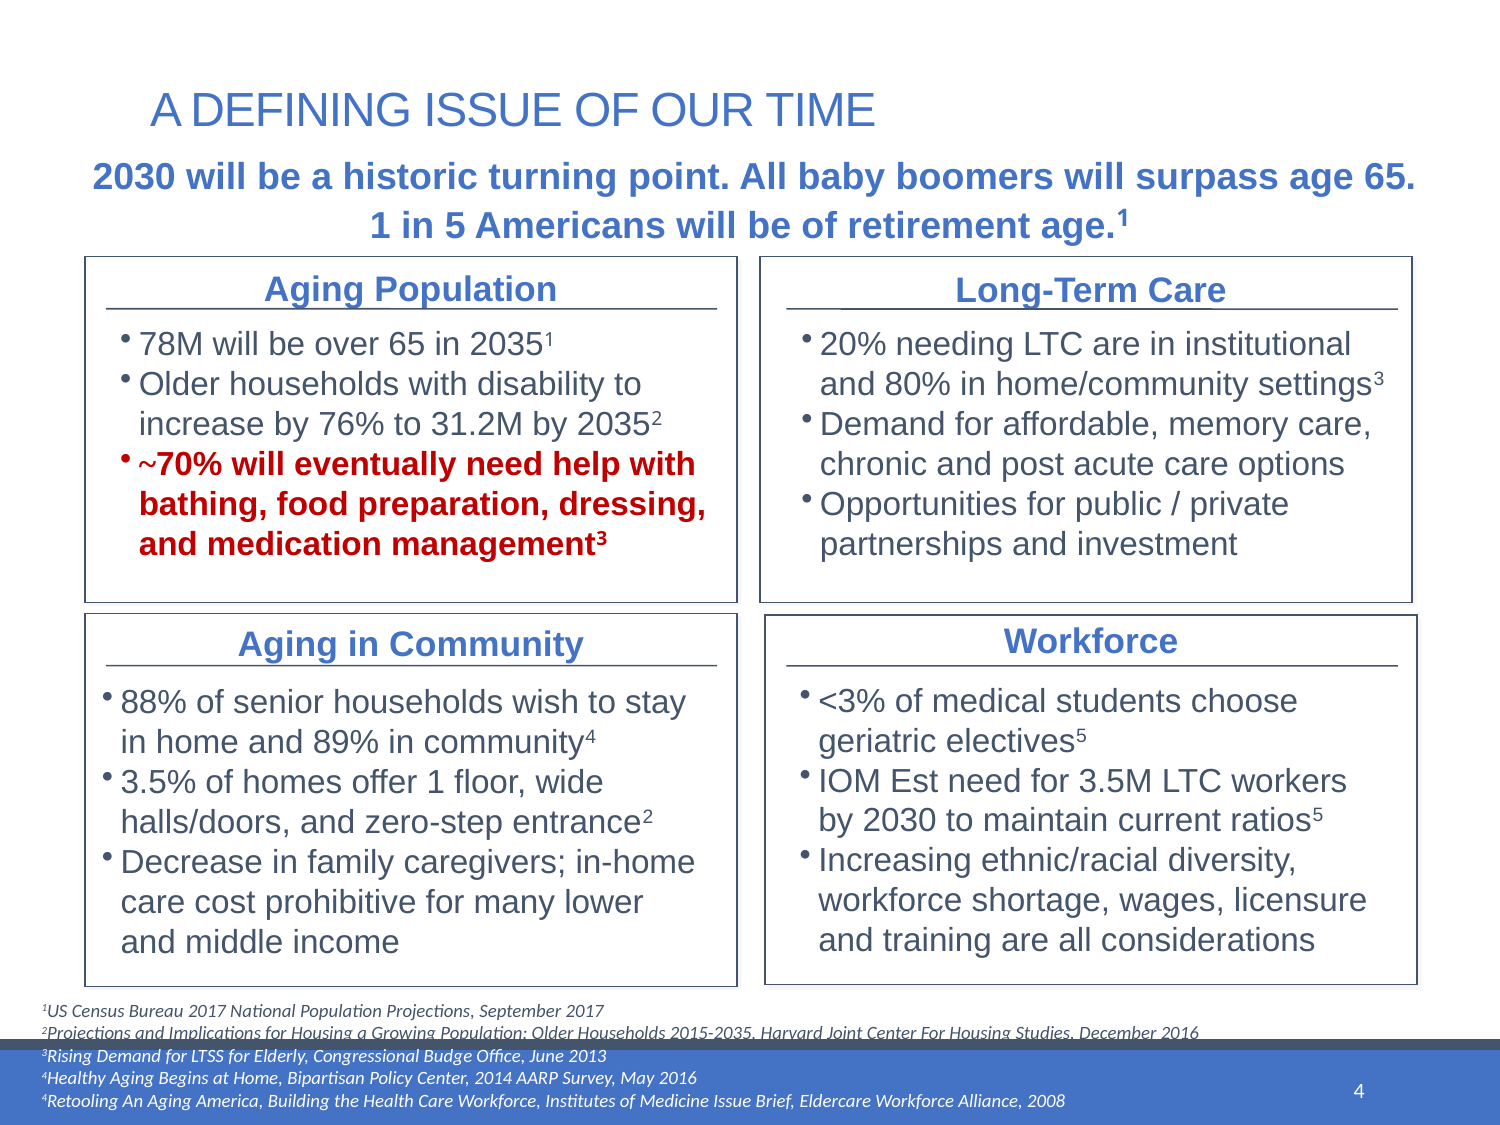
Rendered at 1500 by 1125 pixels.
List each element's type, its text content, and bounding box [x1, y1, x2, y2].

text_box Aging in Community [222, 666, 600, 672]
text_box 2030 will be a historic turning point. All baby boomers will surpass age 65. 1 in 5 Americans will be of retirement age.1 [34, 144, 1466, 305]
text_box 1US Census Bureau 2017 National Population Projections, September 2017 2Projections and Implications for Housing a Growing Population: Older Households 2015-2035, Harvard Joint Center For Housing Studies, December 2016 3Rising Demand for LTSS for Elderly, Congressional Budge Office, June 2013 4Healthy Aging Begins at Home, Bipartisan Policy Center, 2014 AARP Survey, May 2016 4Retooling An Aging America, Building the Health Care Workforce, Institutes of Medicine Issue Brief, Eldercare Workforce Alliance, 2008 [26, 991, 1265, 1119]
text_box [85, 256, 737, 603]
slide_number 4 [1218, 1059, 1380, 1120]
text_box Long-Term Care [940, 259, 1242, 317]
text_box [760, 256, 1412, 603]
text_box [85, 613, 737, 987]
text_box [765, 615, 1417, 985]
text_box Aging in Community [222, 650, 600, 665]
text_box 20% needing LTC are in institutional and 80% in home/community settings3 Demand for affordable, memory care, chronic and post acute care options Opportunities for public / private partnerships and investment [786, 315, 1420, 570]
text_box <3% of medical students choose geriatric electives5 IOM Est need for 3.5M LTC workers by 2030 to maintain current ratios5 Increasing ethnic/racial diversity, workforce shortage, wages, licensure and training are all considerations [784, 671, 1394, 966]
text_box Aging Population [249, 309, 573, 317]
text_box Aging Population [249, 259, 573, 308]
text_box 88% of senior households wish to stay in home and 89% in community4 3.5% of homes offer 1 floor, wide halls/doors, and zero-step entrance2 Decrease in family caregivers; in-home care cost prohibitive for many lower and middle income [87, 673, 721, 968]
text_box Workforce [988, 611, 1194, 665]
title a defining issue of our time [135, 79, 1373, 144]
text_box 78M will be over 65 in 20351 Older households with disability to increase by 76% to 31.2M by 20352 ~70% will eventually need help with bathing, food preparation, dressing, and medication management3 [105, 315, 730, 650]
